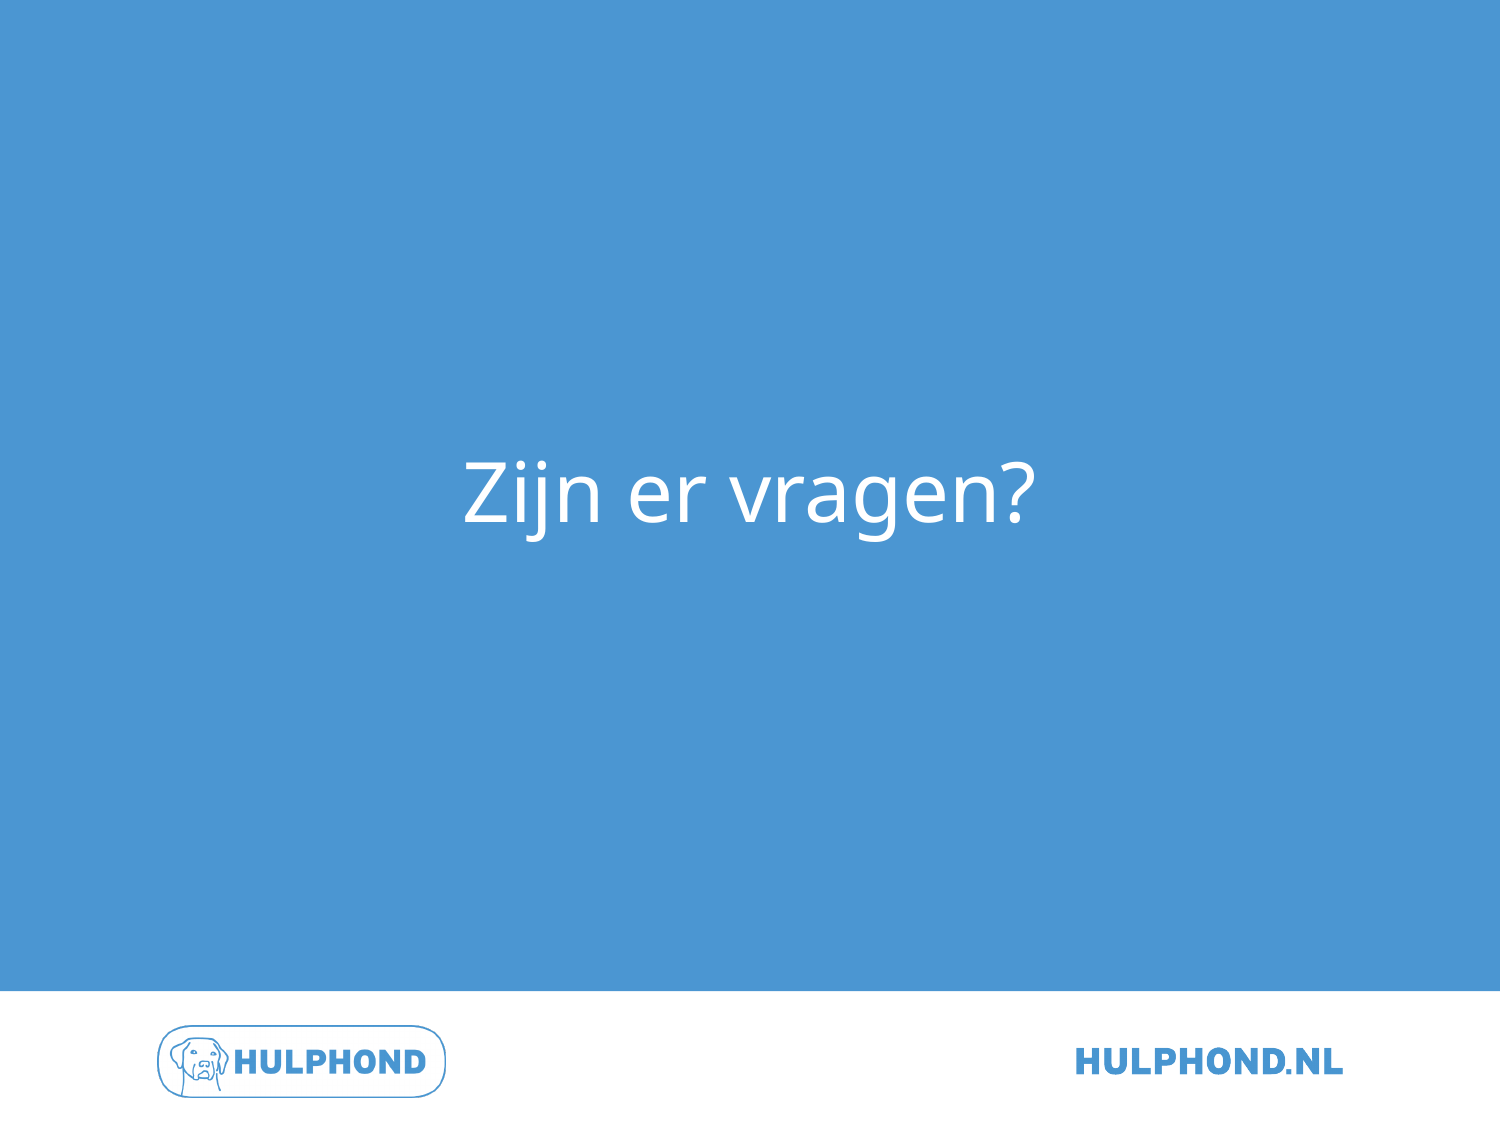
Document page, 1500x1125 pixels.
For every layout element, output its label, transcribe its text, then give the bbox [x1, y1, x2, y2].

picture [157, 1025, 446, 1098]
picture [1076, 1047, 1343, 1075]
title Zijn er vragen? [103, 59, 1397, 931]
text_box [0, 0, 1500, 992]
